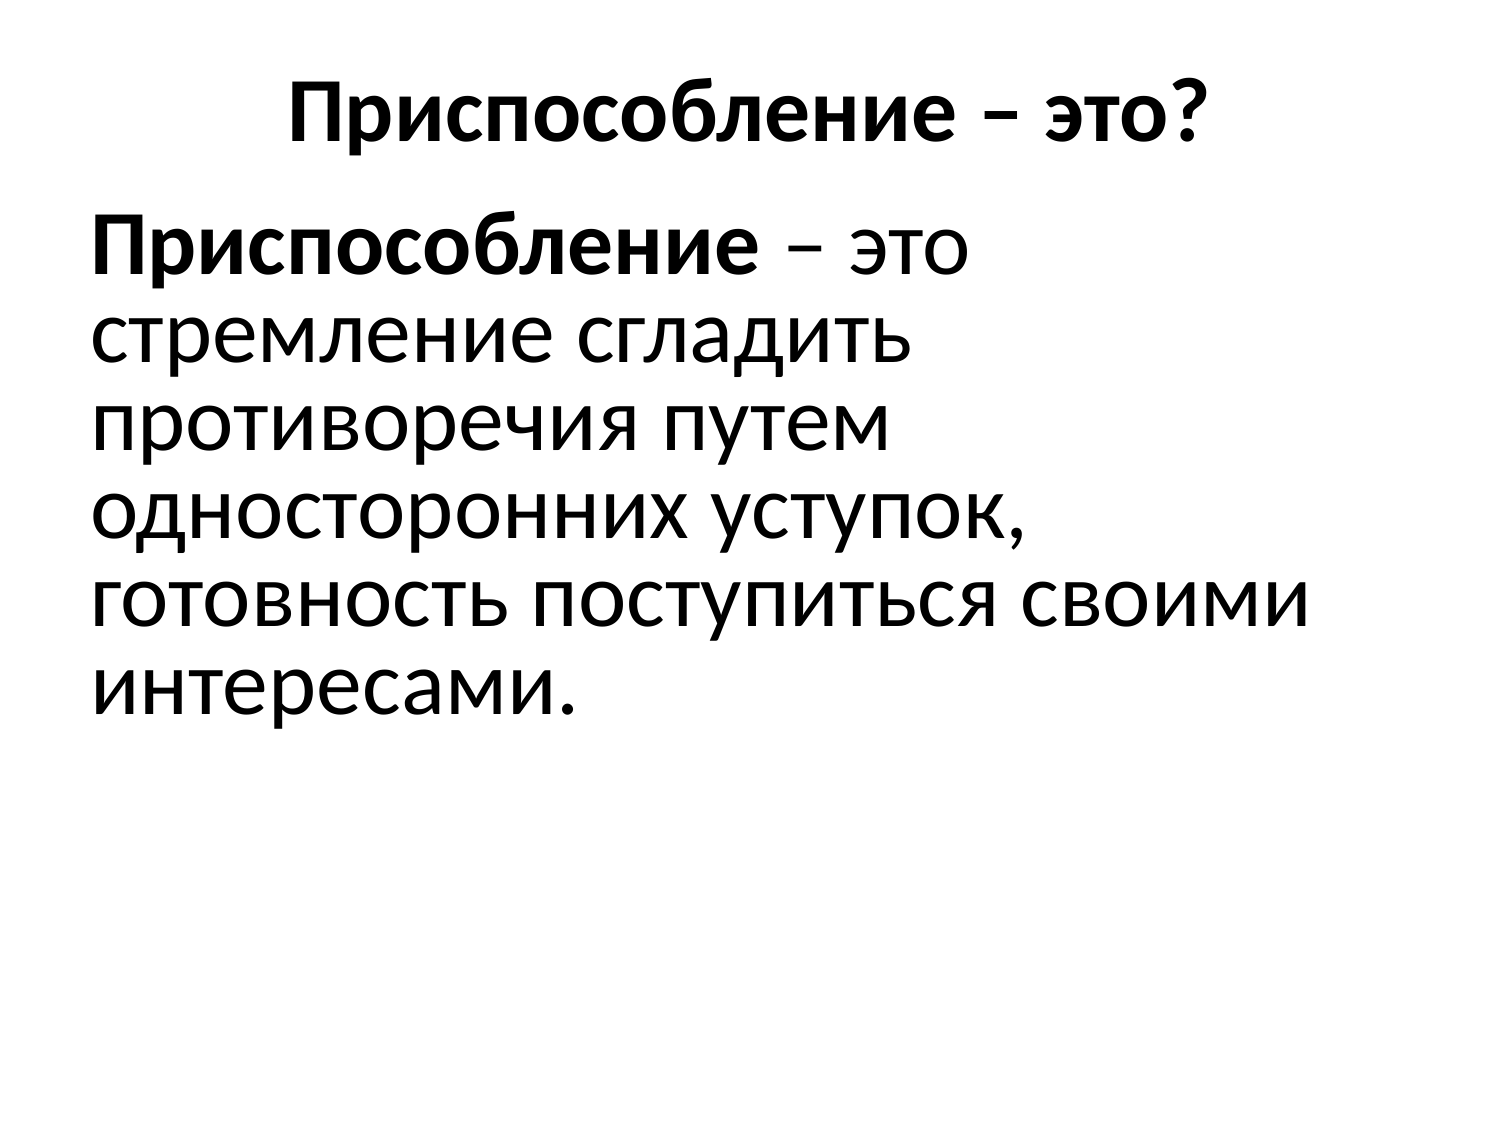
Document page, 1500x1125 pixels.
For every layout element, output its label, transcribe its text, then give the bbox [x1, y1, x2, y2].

list Приспособление – это стремление сгладить противоречия путем односторонних уступок, готовность поступиться своими интересами. [75, 196, 1425, 1005]
title Приспособление – это? [75, 45, 1425, 185]
